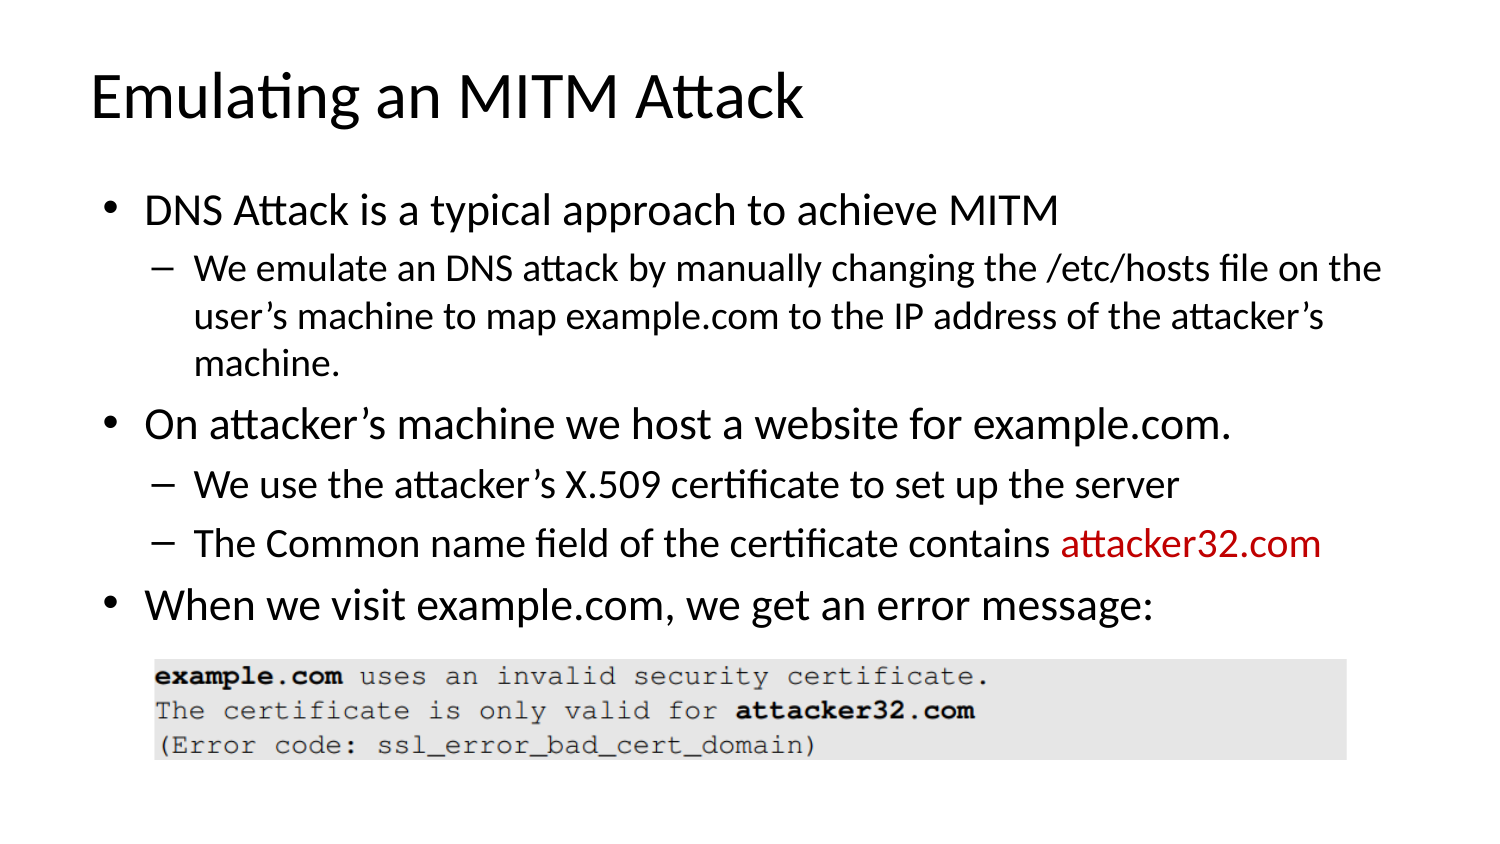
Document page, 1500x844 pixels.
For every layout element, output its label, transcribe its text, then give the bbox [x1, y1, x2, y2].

title Emulating an MITM Attack [75, 21, 1325, 163]
picture [141, 659, 1359, 760]
list DNS Attack is a typical approach to achieve MITM We emulate an DNS attack by manually changing the /etc/hosts file on the user’s machine to map example.com to the IP address of the attacker’s machine. On attacker’s machine we host a website for example.com. We use the attacker’s X.509 certificate to set up the server The Common name field of the certificate contains attacker32.com When we visit example.com, we get an error message: [87, 171, 1413, 785]
